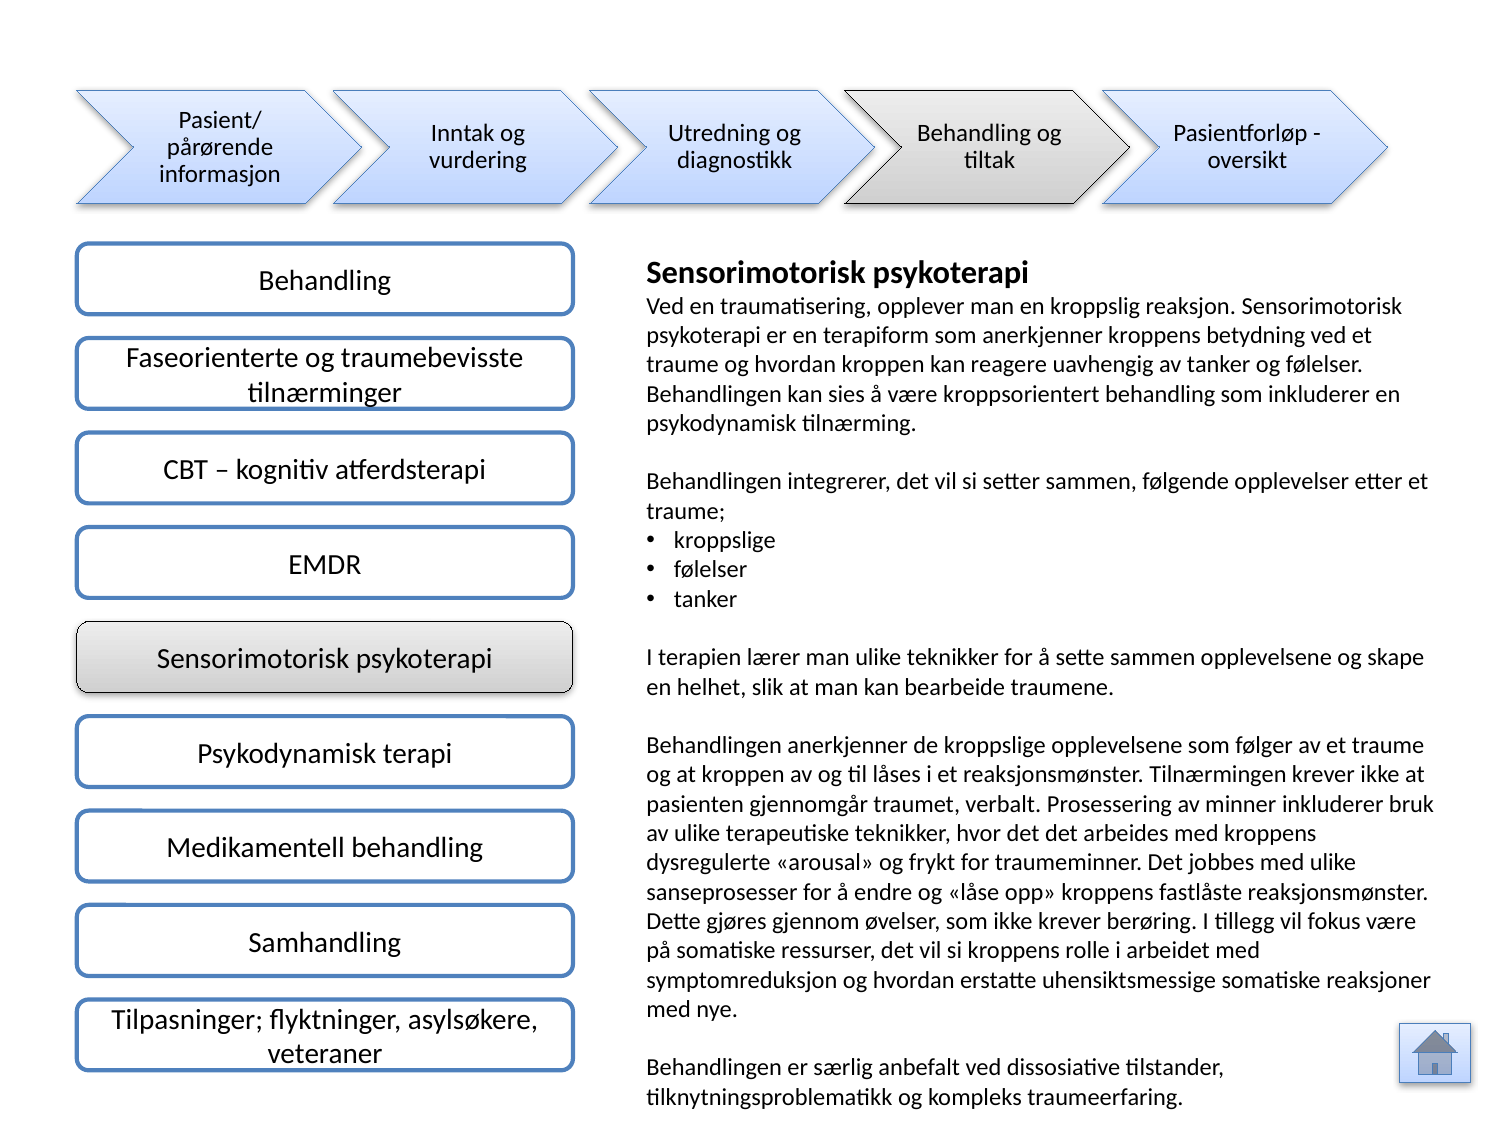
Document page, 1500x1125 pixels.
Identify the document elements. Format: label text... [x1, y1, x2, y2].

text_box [332, 89, 588, 205]
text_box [844, 89, 1130, 205]
text_box Faseorienterte og traumebevisste tilnærminger [76, 337, 573, 409]
text_box CBT – kognitiv atferdsterapi [76, 432, 573, 504]
text_box Tilpasninger; flyktninger, asylsøkere, veteraner [76, 999, 573, 1071]
text_box Behandling [76, 243, 573, 315]
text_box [589, 89, 843, 205]
text_box Sensorimotorisk psykoterapi Ved en traumatisering, opplever man en kroppslig reaksjon. Sensorimotorisk psykoterapi er en terapiform som anerkjenner kroppens betydning ved et traume og hvordan kroppen kan reagere uavhengig av tanker og følelser. Behandlingen kan sies å være kroppsorientert behandling som inkluderer en psykodynamisk tilnærming. Behandlingen integrerer, det vil si setter sammen, følgende opplevelser etter et traume; kroppslige følelser tanker I terapien lærer man ulike teknikker for å sette sammen opplevelsene og skape en helhet, slik at man kan bearbeide traumene. Behandlingen anerkjenner de kroppslige opplevelsene som følger av et traume og at kroppen av og til låses i et reaksjonsmønster. Tilnærmingen krever ikke at pasienten gjennomgår traumet, verbalt. Prosessering av minner inkluderer bruk av ulike terapeutiske teknikker, hvor det det arbeides med kroppens dysregulerte «arousal» og frykt for traumeminner. Det jobbes med ulike sanseprosesser for å endre og «låse opp» kroppens fastlåste reaksjonsmønster. Dette gjøres gjennom øvelser, som ikke krever berøring. I tillegg vil fokus være på somatiske ressurser, det vil si kroppens rolle i arbeidet med symptomreduksjon og hvordan erstatte uhensiktsmessige somatiske reaksjoner med nye. Behandlingen er særlig anbefalt ved dissosiative tilstander, tilknytningsproblematikk og kompleks traumeerfaring. [631, 243, 1459, 1125]
text_box Sensorimotorisk psykoterapi [76, 621, 573, 693]
text_box EMDR [76, 527, 573, 598]
text_box [1459, 1023, 1471, 1083]
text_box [1131, 89, 1388, 205]
text_box Medikamentell behandling [76, 810, 573, 882]
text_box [76, 89, 331, 205]
text_box Psykodynamisk terapi [76, 716, 573, 787]
text_box Samhandling [76, 904, 573, 977]
